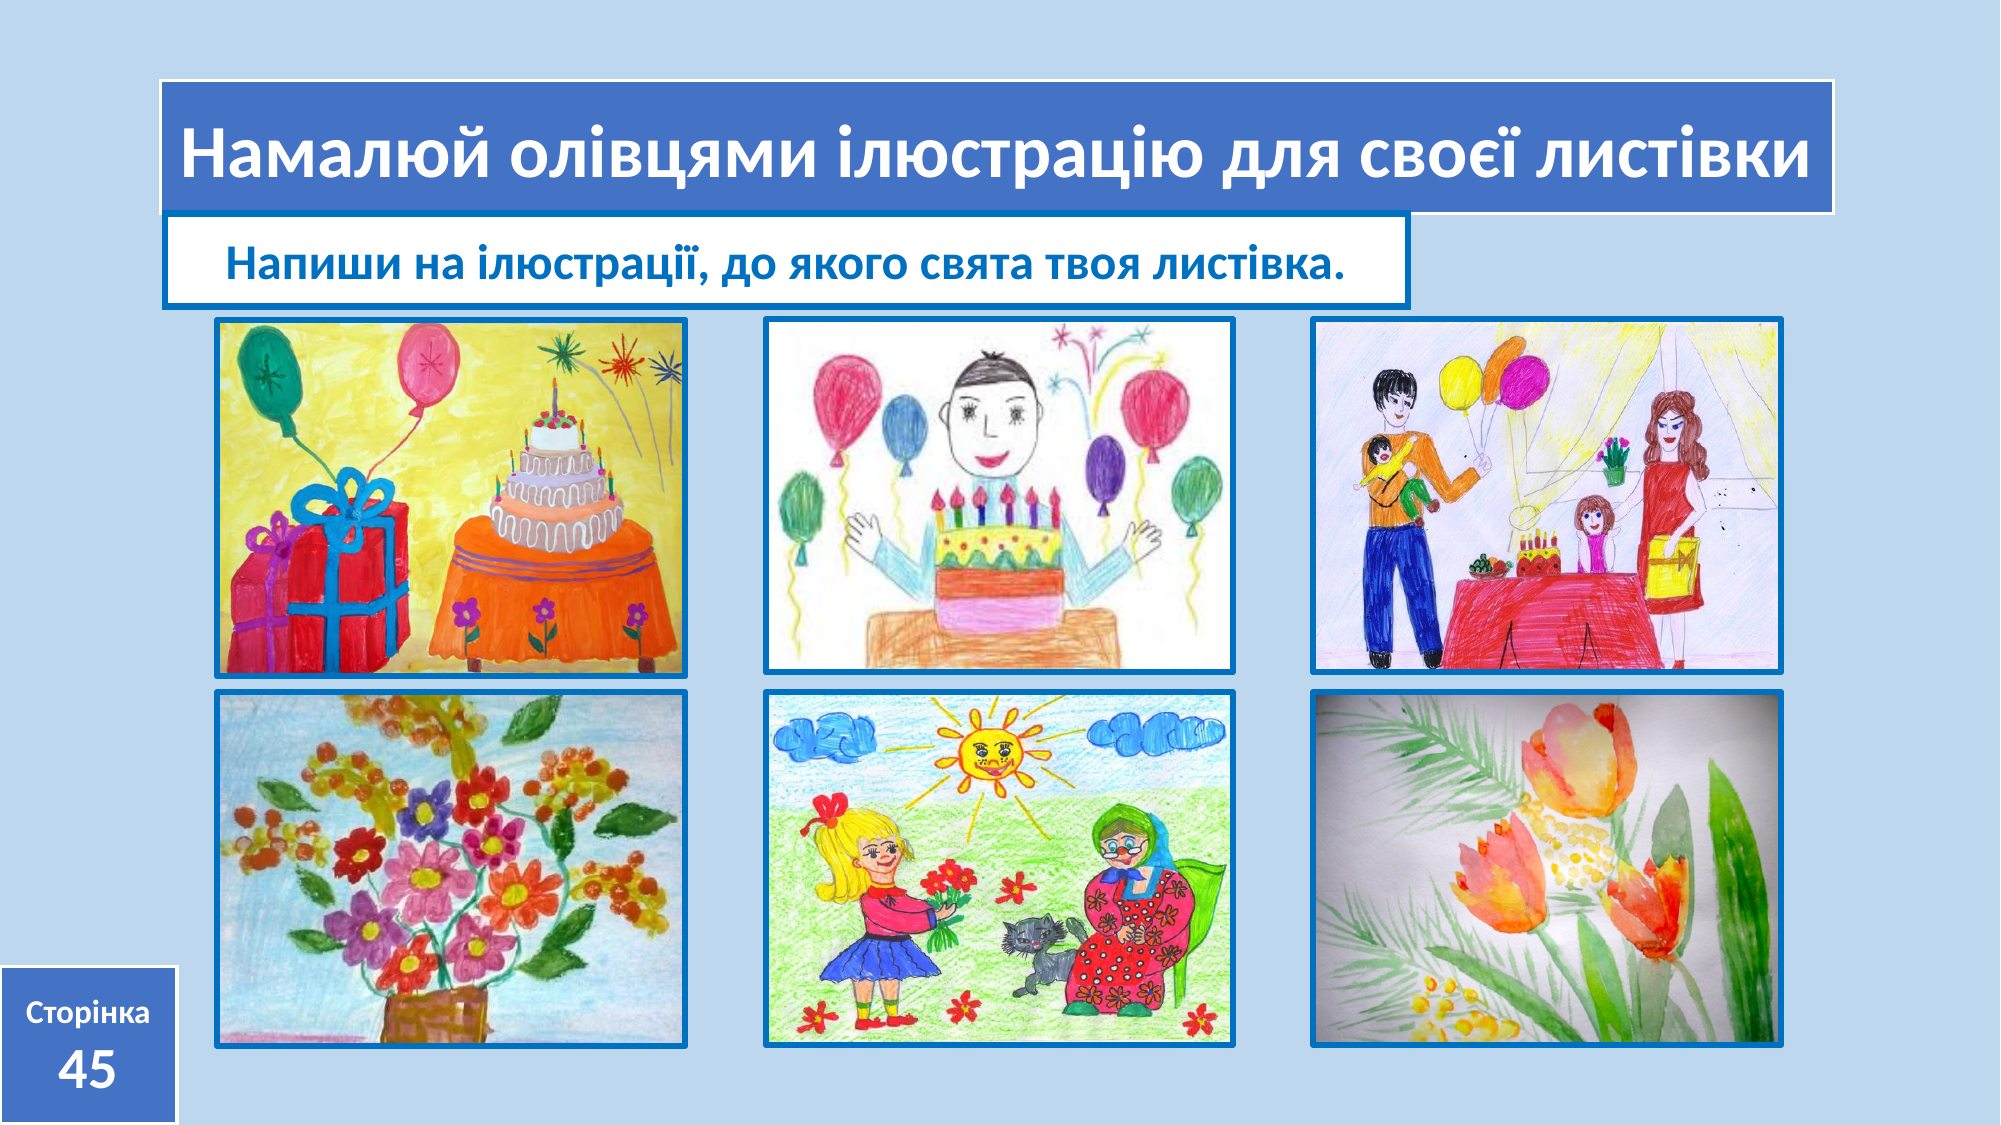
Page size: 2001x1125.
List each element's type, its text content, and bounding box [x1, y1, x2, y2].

picture [219, 695, 683, 1043]
picture [219, 322, 683, 674]
picture [768, 695, 1230, 1042]
text_box Сторінка 45 [0, 965, 179, 1125]
picture [768, 322, 1230, 670]
picture [1316, 322, 1778, 670]
text_box Намалюй олівцями ілюстрацію для своєї листівки [159, 79, 1835, 215]
picture [1316, 695, 1778, 1042]
text_box Напиши на ілюстрації, до якого свята твоя листівка. [164, 213, 1409, 307]
